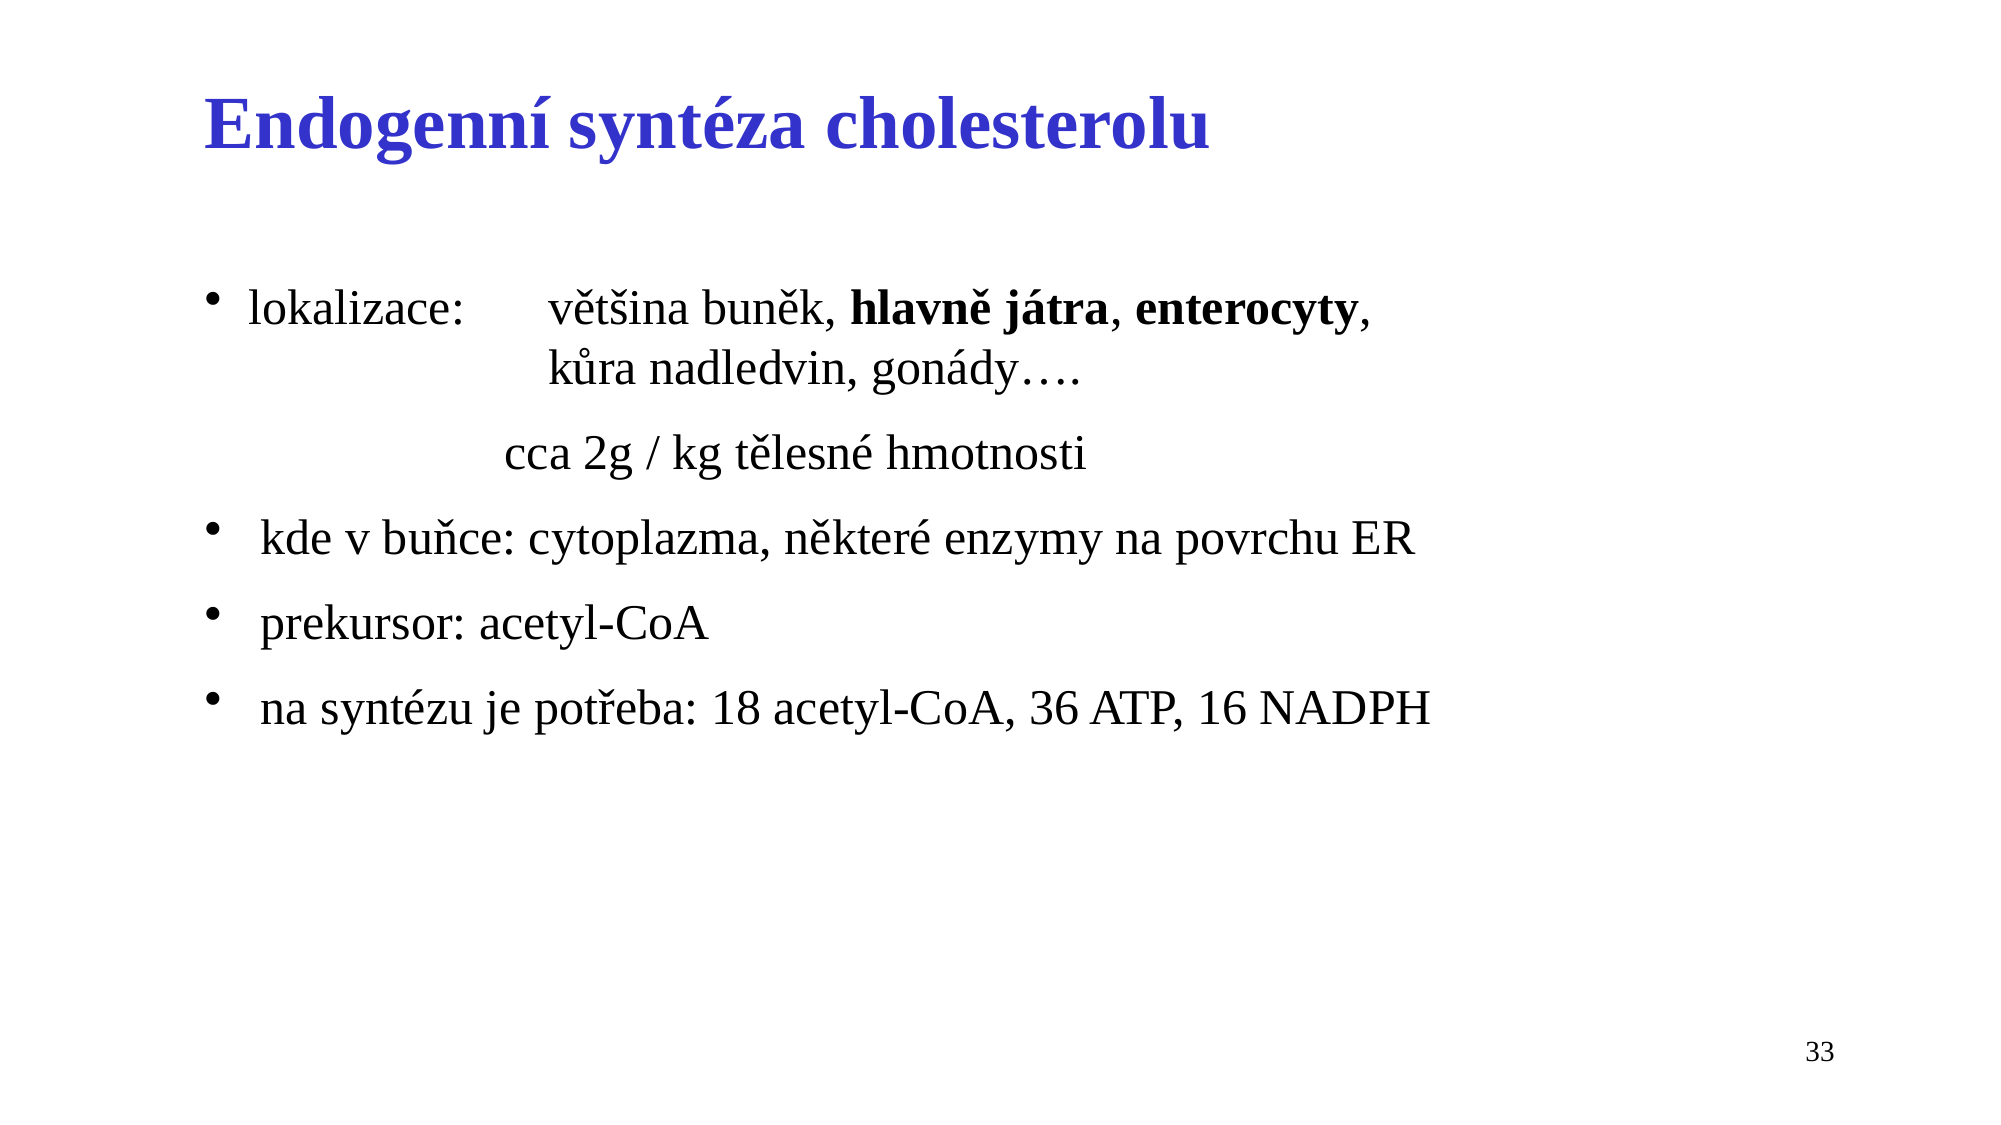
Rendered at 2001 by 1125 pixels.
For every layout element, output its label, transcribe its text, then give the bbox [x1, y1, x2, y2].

text_box Endogenní syntéza cholesterolu [189, 66, 1249, 172]
slide_number 33 [1433, 1025, 1850, 1100]
text_box lokalizace: většina buněk, hlavně játra, enterocyty, kůra nadledvin, gonády…. cca 2g / kg tělesné hmotnosti kde v buňce: cytoplazma, některé enzymy na povrchu ER prekursor: acetyl-CoA na syntézu je potřeba: 18 acetyl-CoA, 36 ATP, 16 NADPH [189, 267, 1770, 827]
